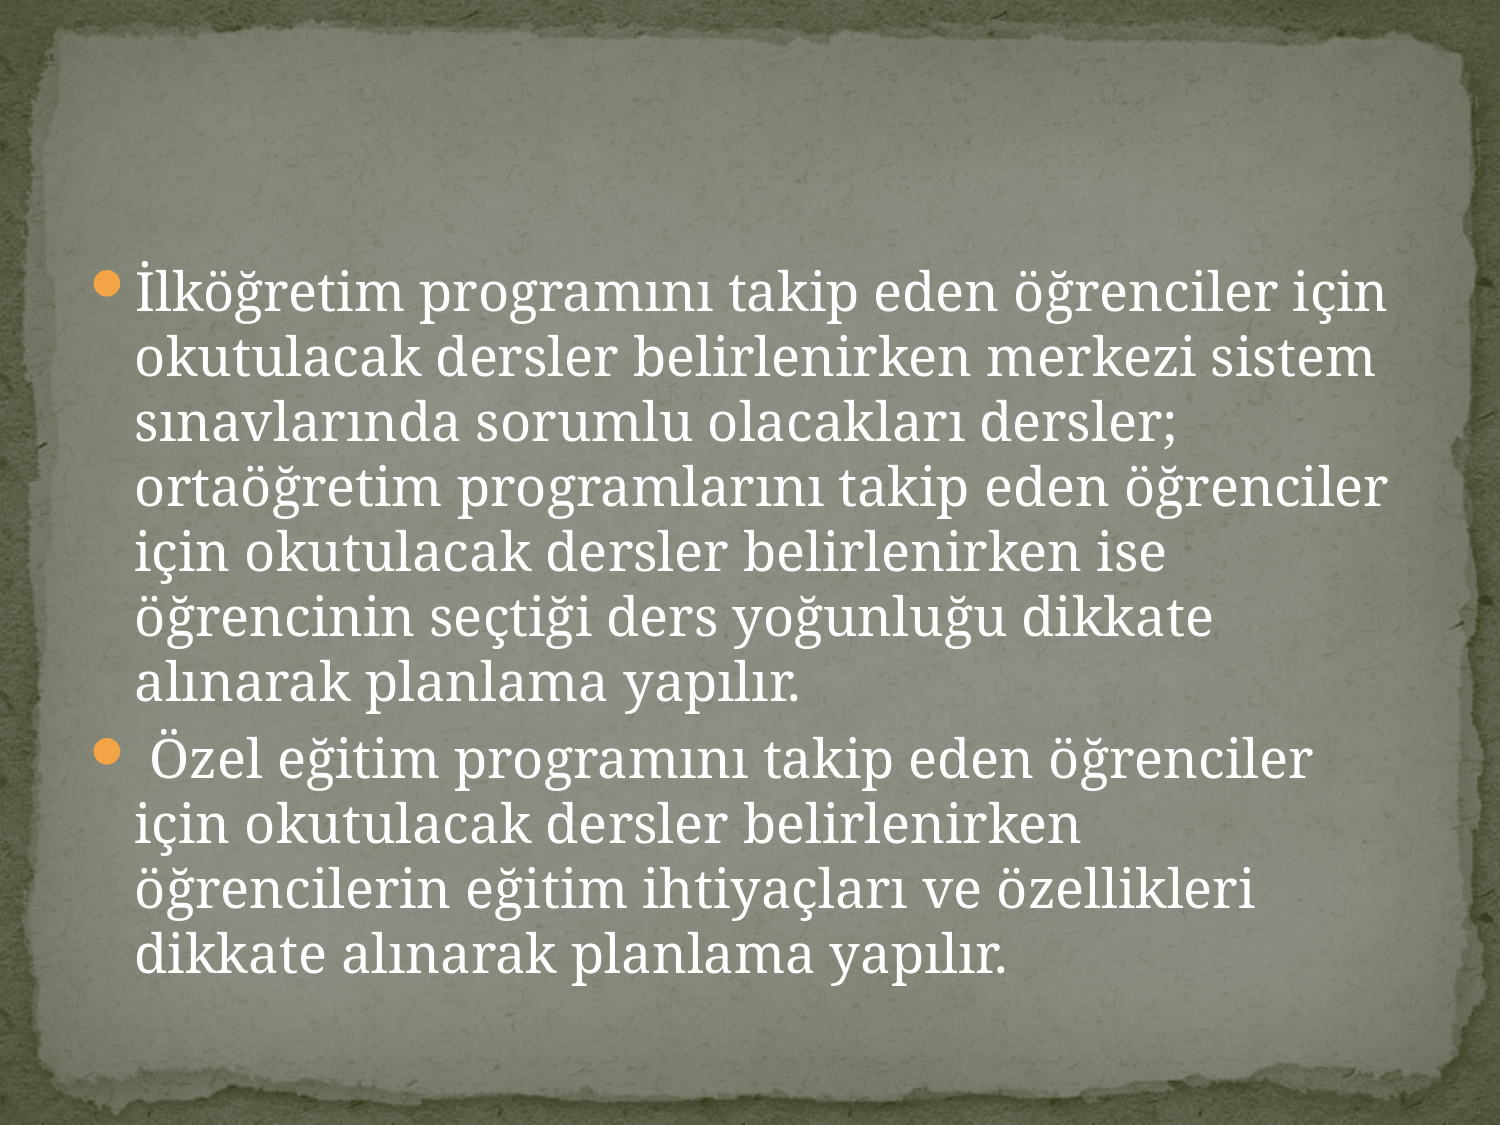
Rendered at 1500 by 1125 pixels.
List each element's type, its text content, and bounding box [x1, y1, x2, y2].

list İlköğretim programını takip eden öğrenciler için okutulacak dersler belirlenirken merkezi sistem sınavlarında sorumlu olacakları dersler; ortaöğretim programlarını takip eden öğrenciler için okutulacak dersler belirlenirken ise öğrencinin seçtiği ders yoğunluğu dikkate alınarak planlama yapılır. Özel eğitim programını takip eden öğrenciler için okutulacak dersler belirlenirken öğrencilerin eğitim ihtiyaçları ve özellikleri dikkate alınarak planlama yapılır. [75, 249, 1425, 1000]
